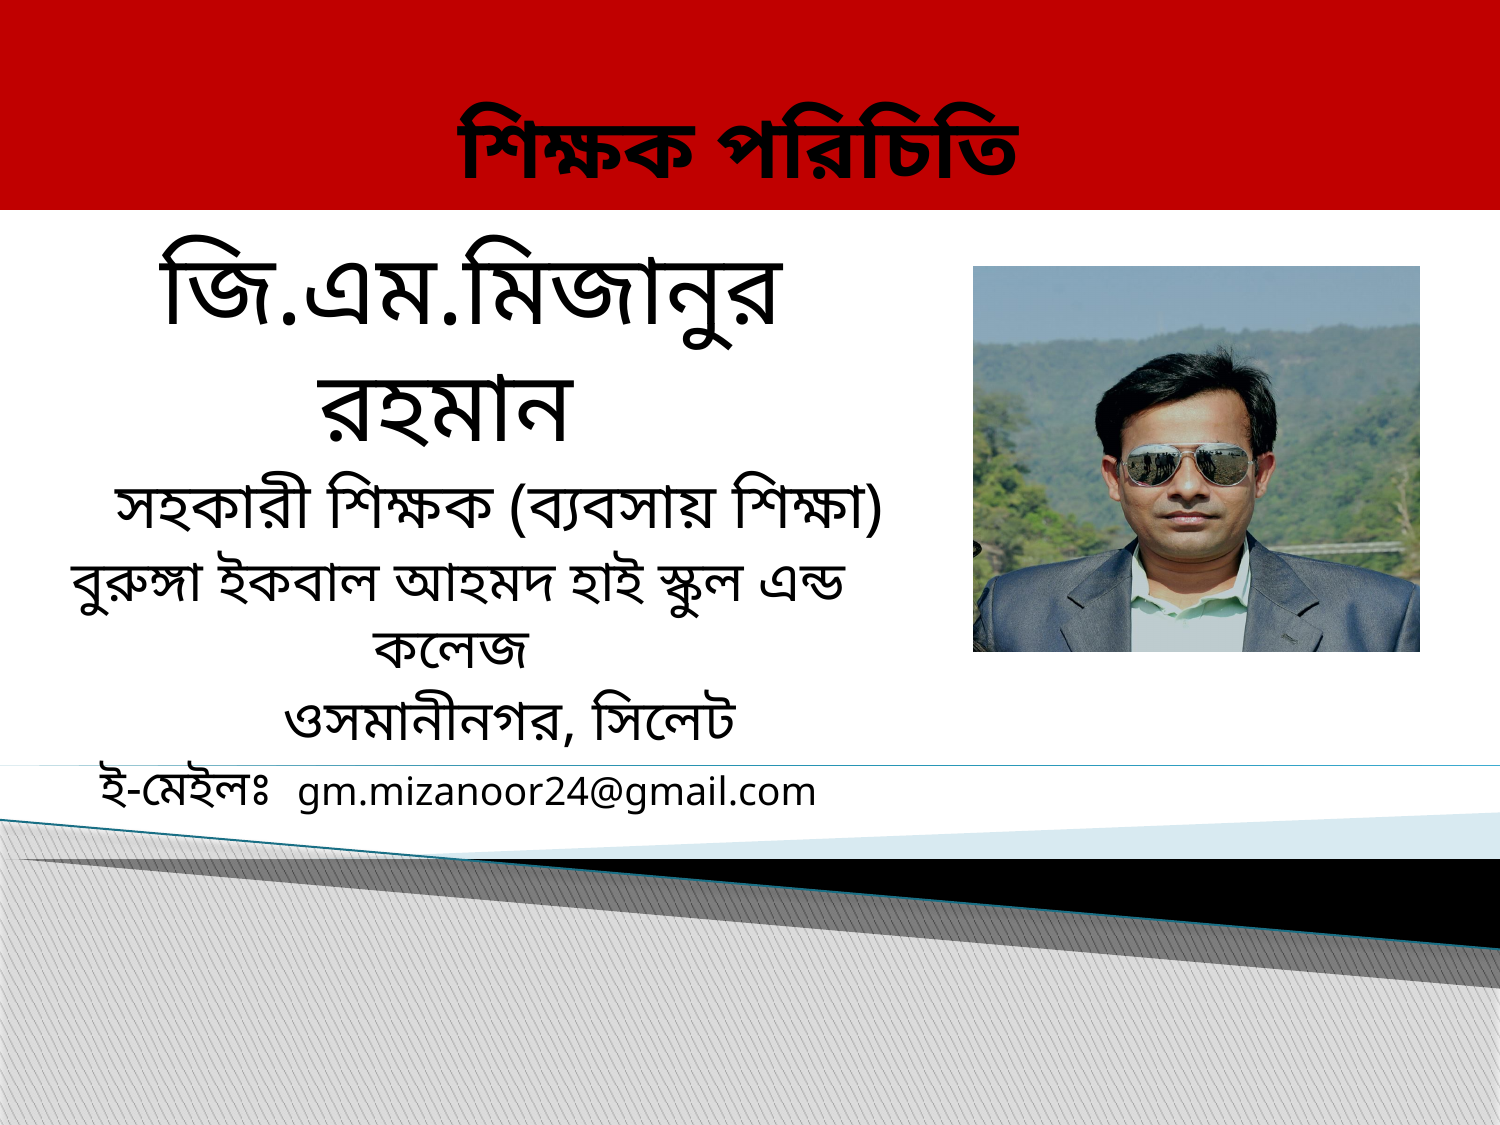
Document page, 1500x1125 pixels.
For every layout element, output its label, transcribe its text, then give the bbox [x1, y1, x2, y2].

title শিক্ষক পরিচিতি [100, 34, 1376, 204]
text_box [0, 0, 1500, 210]
subtitle জি.এম.মিজানুর রহমান সহকারী শিক্ষক (ব্যবসায় শিক্ষা) বুরুঙ্গা ইকবাল আহমদ হাই স্কুল এন্ড কলেজ ওসমানীনগর, সিলেট ই-মেইলঃ gm.mizanoor24@gmail.com [0, 219, 925, 836]
picture [973, 266, 1421, 653]
picture [5, 859, 1500, 989]
